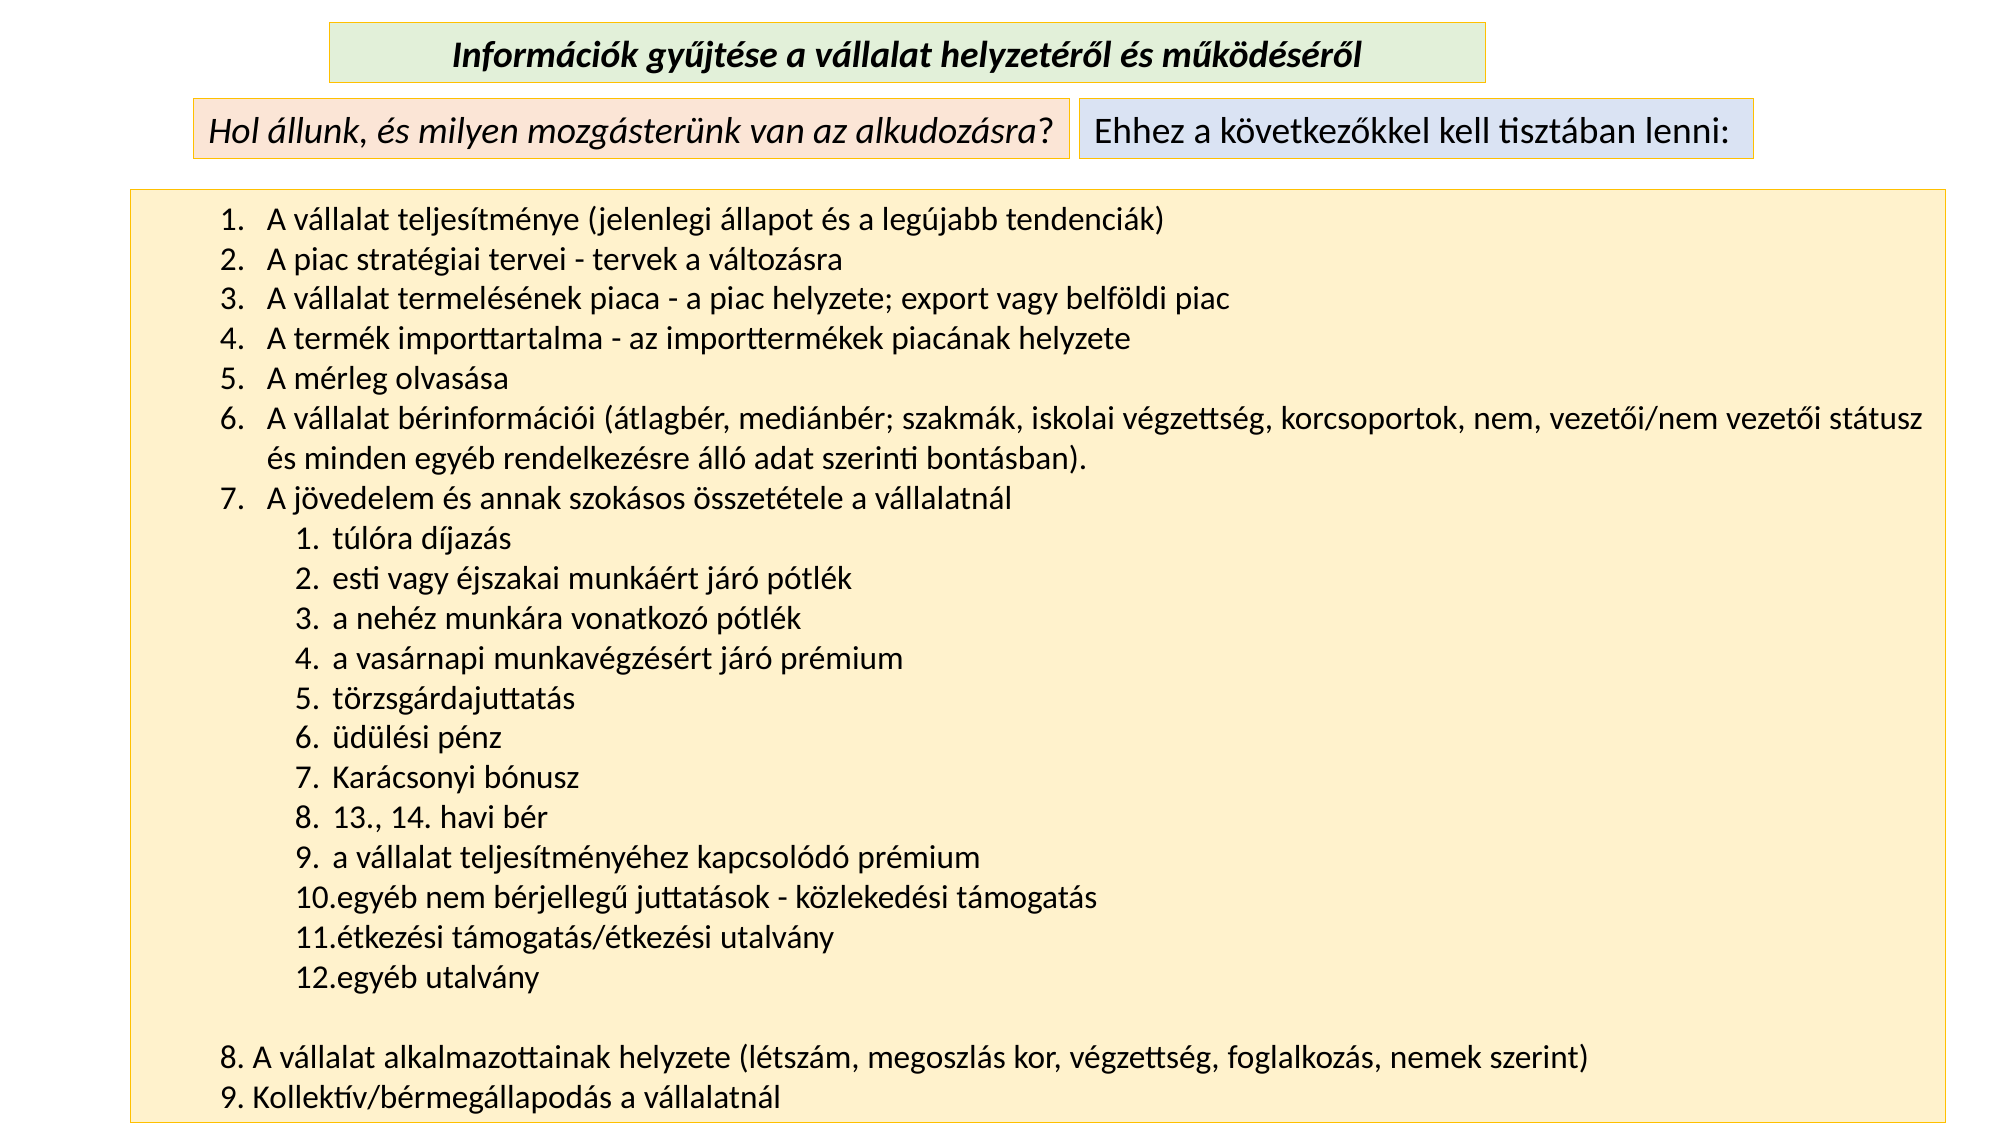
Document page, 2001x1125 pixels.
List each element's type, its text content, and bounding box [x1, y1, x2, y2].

text_box A vállalat teljesítménye (jelenlegi állapot és a legújabb tendenciák) A piac stratégiai tervei - tervek a változásra A vállalat termelésének piaca - a piac helyzete; export vagy belföldi piac A termék importtartalma - az importtermékek piacának helyzete A mérleg olvasása A vállalat bérinformációi (átlagbér, mediánbér; szakmák, iskolai végzettség, korcsoportok, nem, vezetői/nem vezetői státusz és minden egyéb rendelkezésre álló adat szerinti bontásban). A jövedelem és annak szokásos összetétele a vállalatnál túlóra díjazás esti vagy éjszakai munkáért járó pótlék a nehéz munkára vonatkozó pótlék a vasárnapi munkavégzésért járó prémium törzsgárdajuttatás üdülési pénz Karácsonyi bónusz 13., 14. havi bér a vállalat teljesítményéhez kapcsolódó prémium egyéb nem bérjellegű juttatások - közlekedési támogatás étkezési támogatás/étkezési utalvány egyéb utalvány 8. A vállalat alkalmazottainak helyzete (létszám, megoszlás kor, végzettség, foglalkozás, nemek szerint) 9. Kollektív/bérmegállapodás a vállalatnál [130, 189, 1946, 1123]
text_box Ehhez a következőkkel kell tisztában lenni: [1079, 98, 1754, 159]
text_box Információk gyűjtése a vállalat helyzetéről és működéséről [329, 22, 1486, 83]
text_box Hol állunk, és milyen mozgásterünk van az alkudozásra? [193, 98, 1070, 159]
